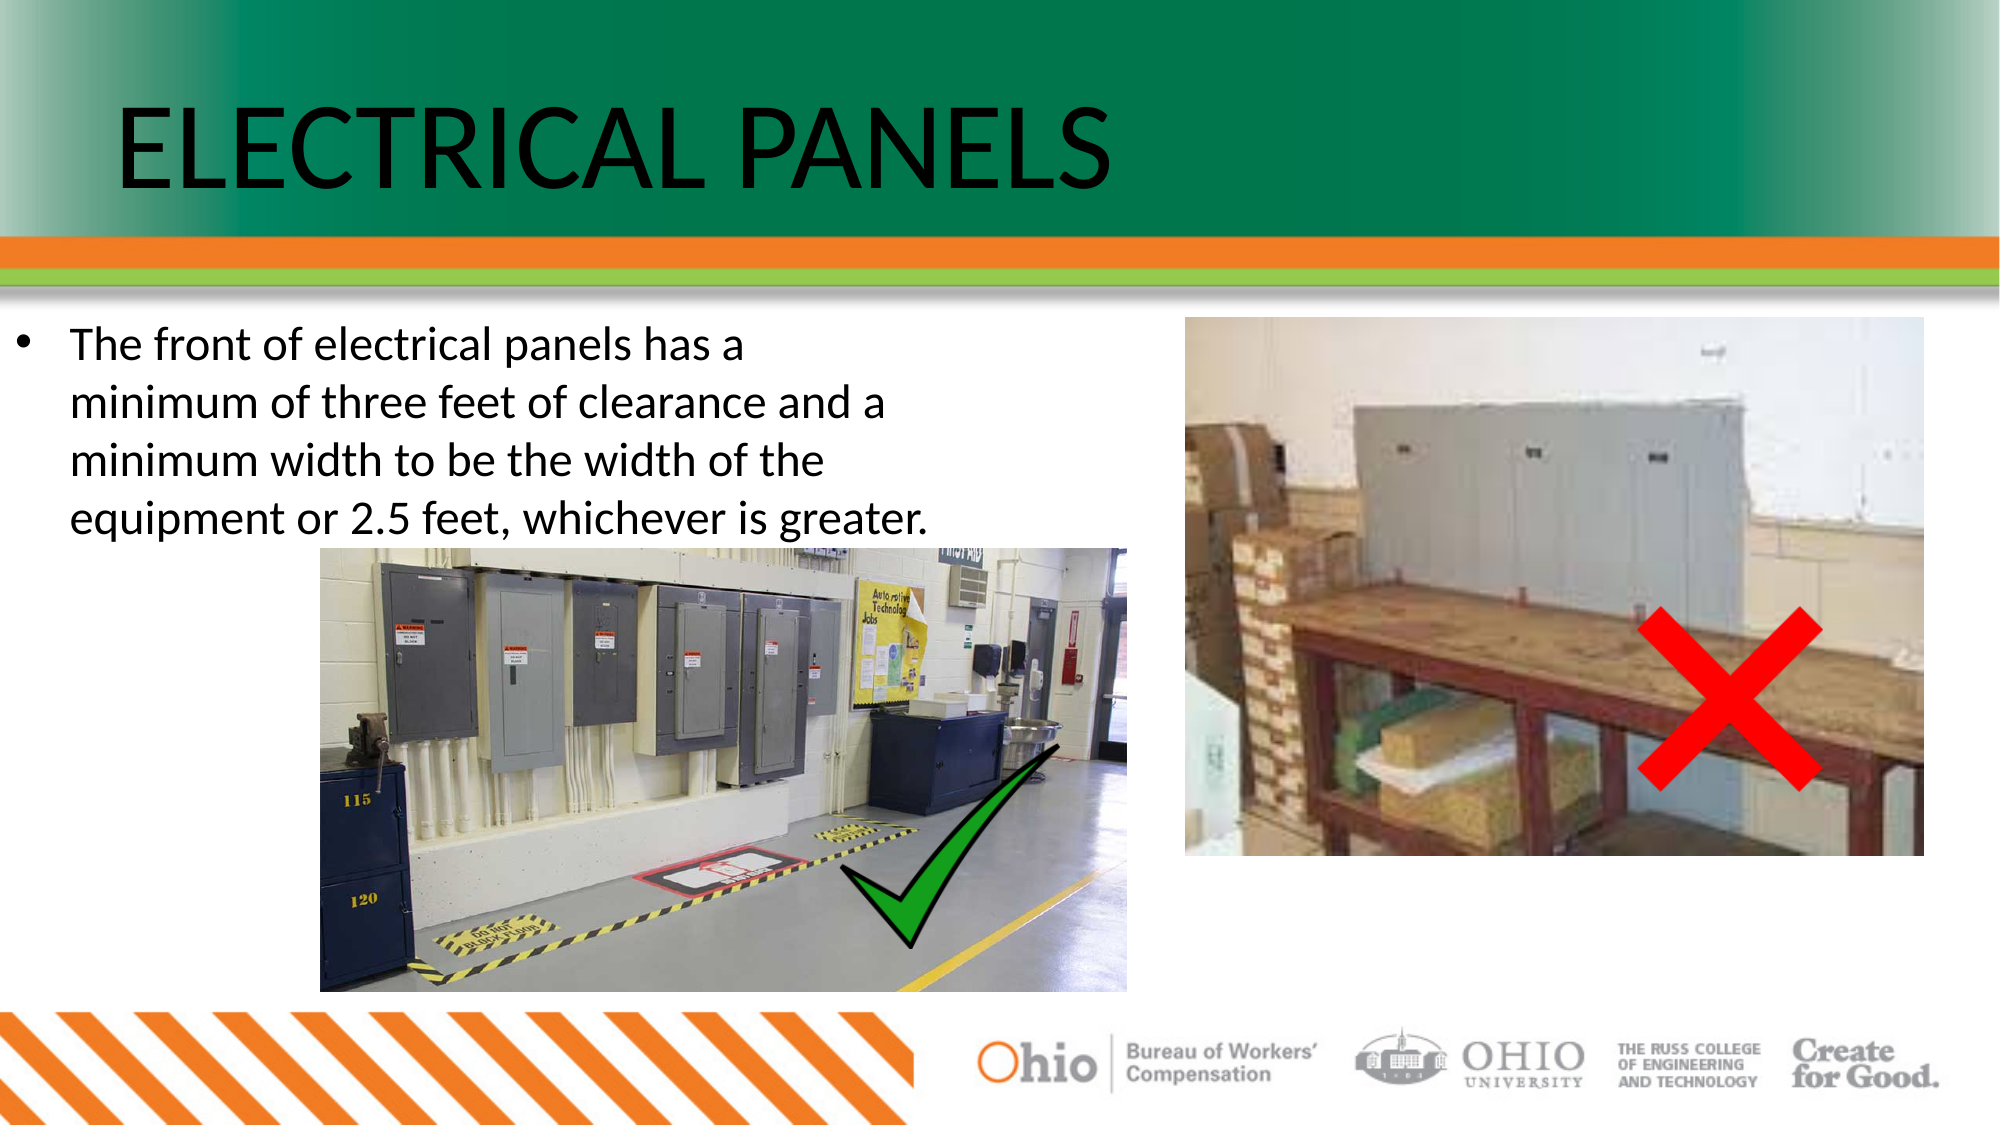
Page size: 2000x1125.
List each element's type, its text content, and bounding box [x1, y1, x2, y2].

title ELECTRICAL PANELS [99, 45, 1900, 233]
list The front of electrical panels has a minimum of three feet of clearance and a minimum width to be the width of the equipment or 2.5 feet, whichever is greater. [0, 304, 950, 602]
picture [0, 0, 2000, 1125]
